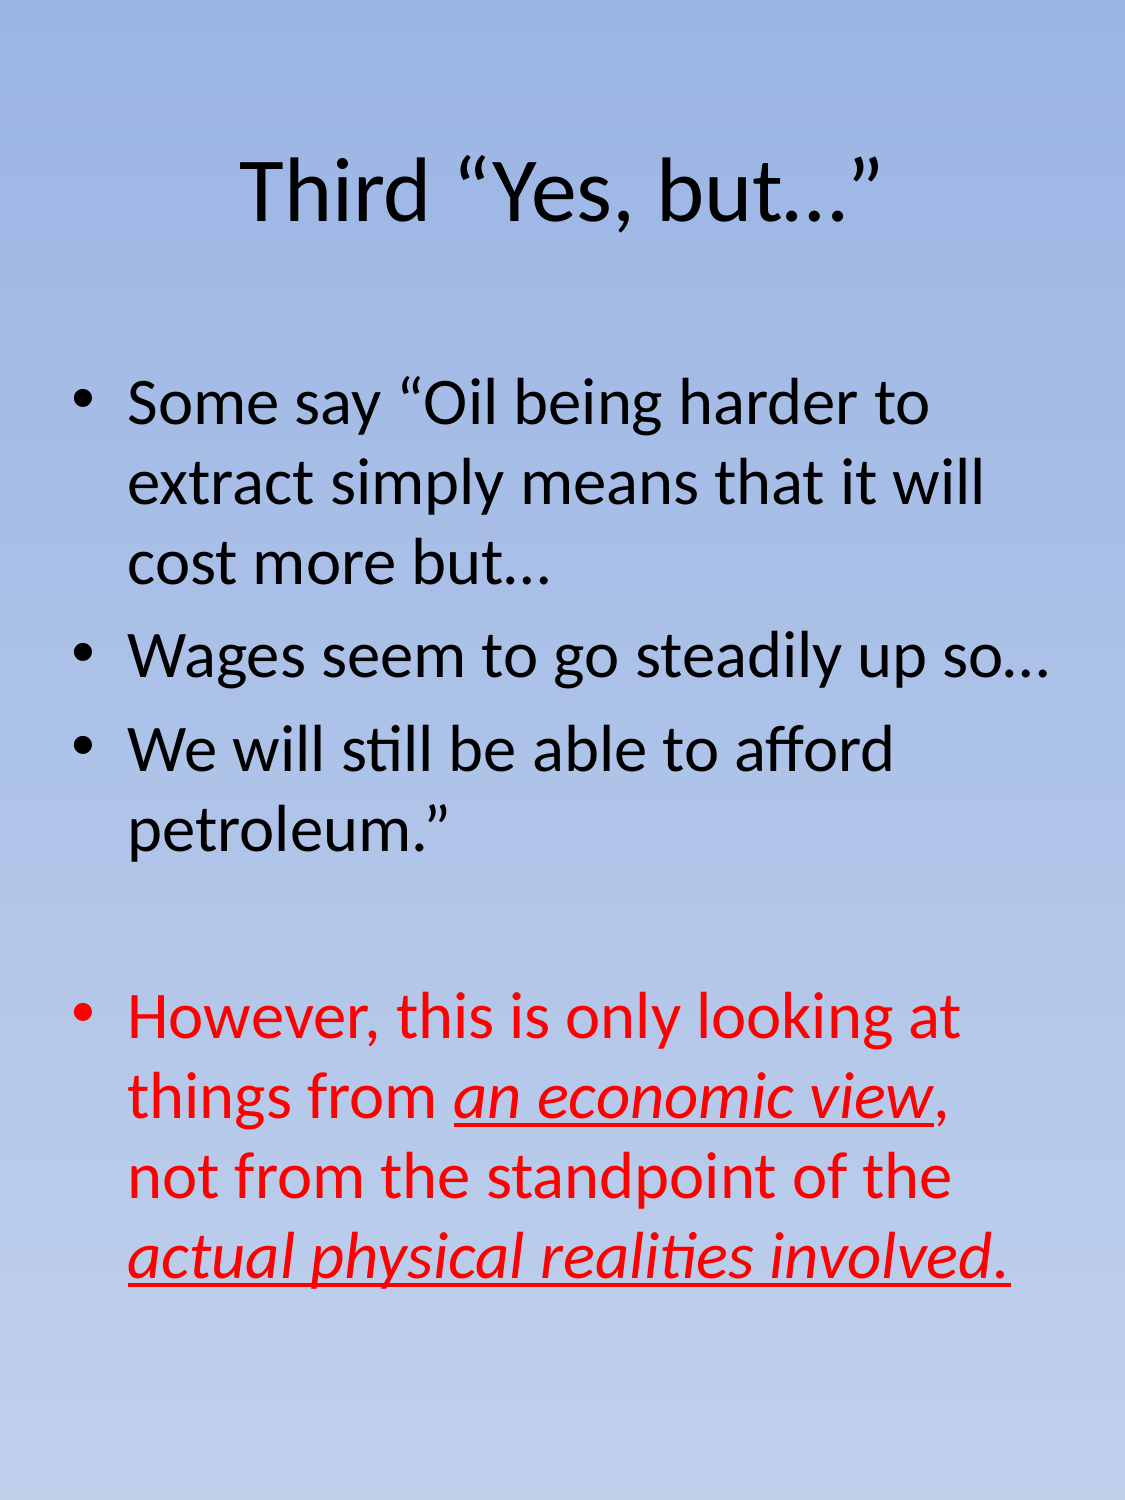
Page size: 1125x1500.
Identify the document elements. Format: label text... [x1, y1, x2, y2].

list Some say “Oil being harder to extract simply means that it will cost more but… Wages seem to go steadily up so… We will still be able to afford petroleum.” However, this is only looking at things from an economic view, not from the standpoint of the actual physical realities involved. [56, 350, 1069, 1340]
title Third “Yes, but…” [56, 60, 1069, 310]
